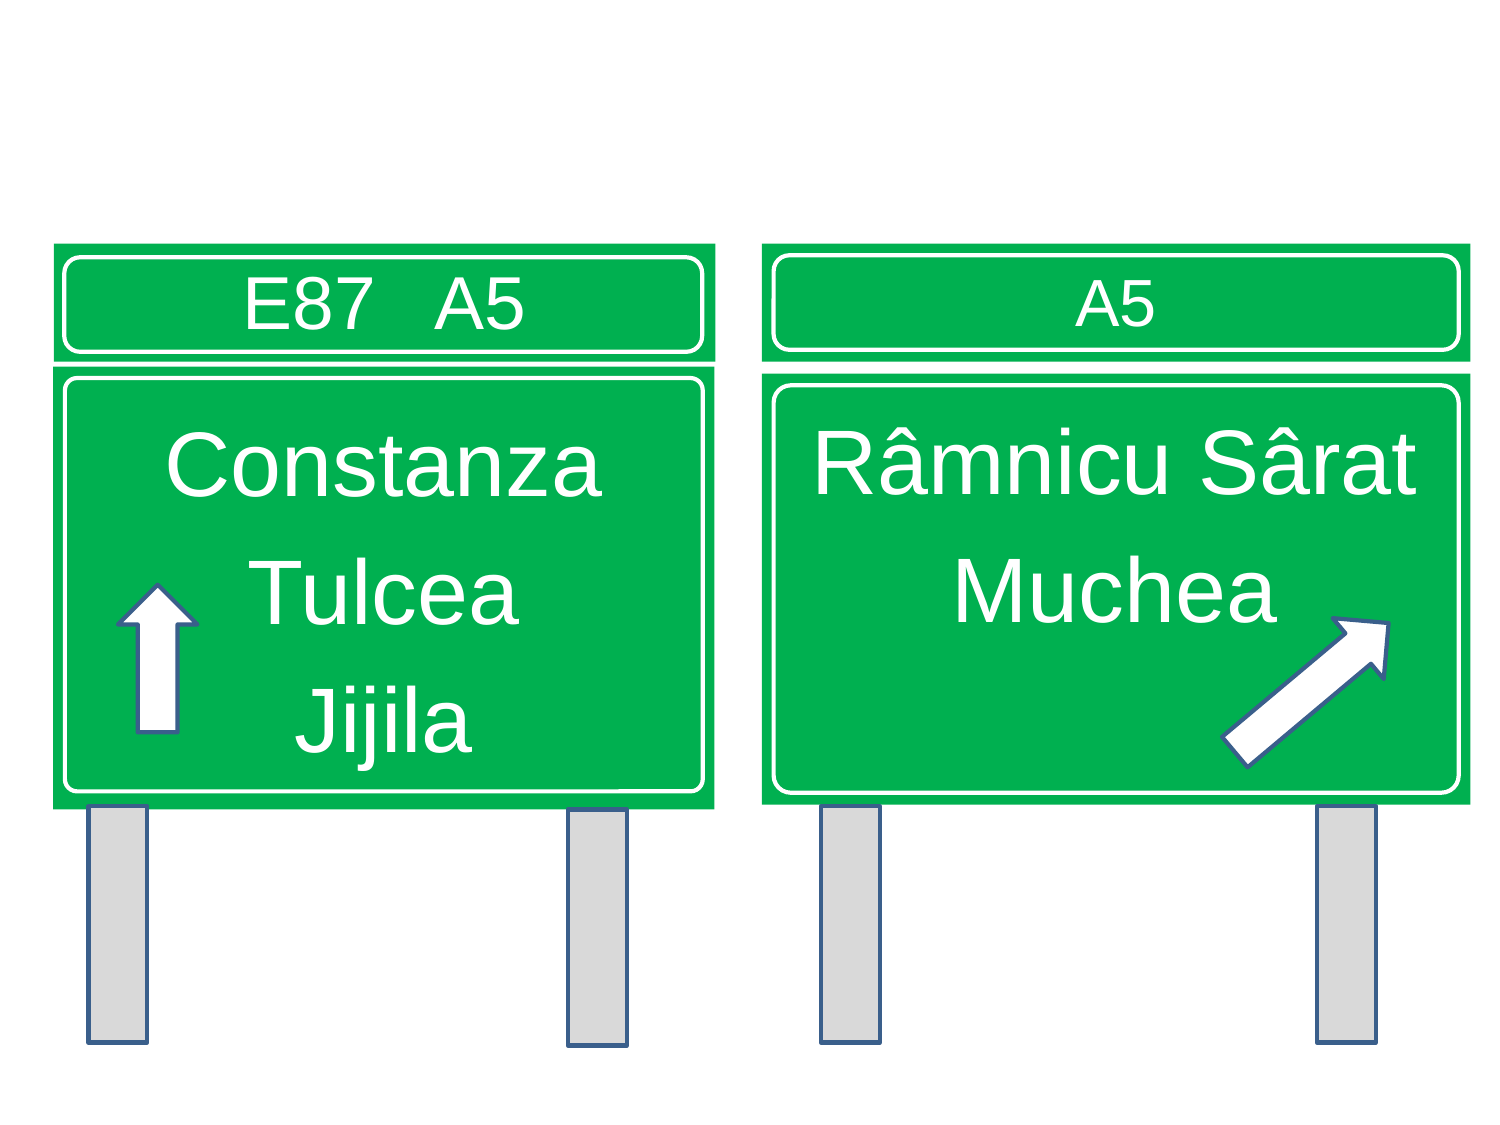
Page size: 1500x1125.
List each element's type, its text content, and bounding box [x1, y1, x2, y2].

text_box [819, 804, 882, 1045]
text_box [62, 255, 705, 354]
text_box [771, 253, 1461, 352]
text_box [62, 375, 705, 794]
text_box [771, 383, 1461, 795]
text_box [86, 804, 149, 1045]
text_box [1315, 804, 1378, 1045]
list A5 [761, 243, 1471, 362]
text_box [566, 807, 629, 1048]
list Constanza Tulcea Jijila [53, 366, 715, 810]
list E87 A5 [53, 243, 716, 362]
list Râmnicu Sârat Muchea [761, 373, 1471, 805]
